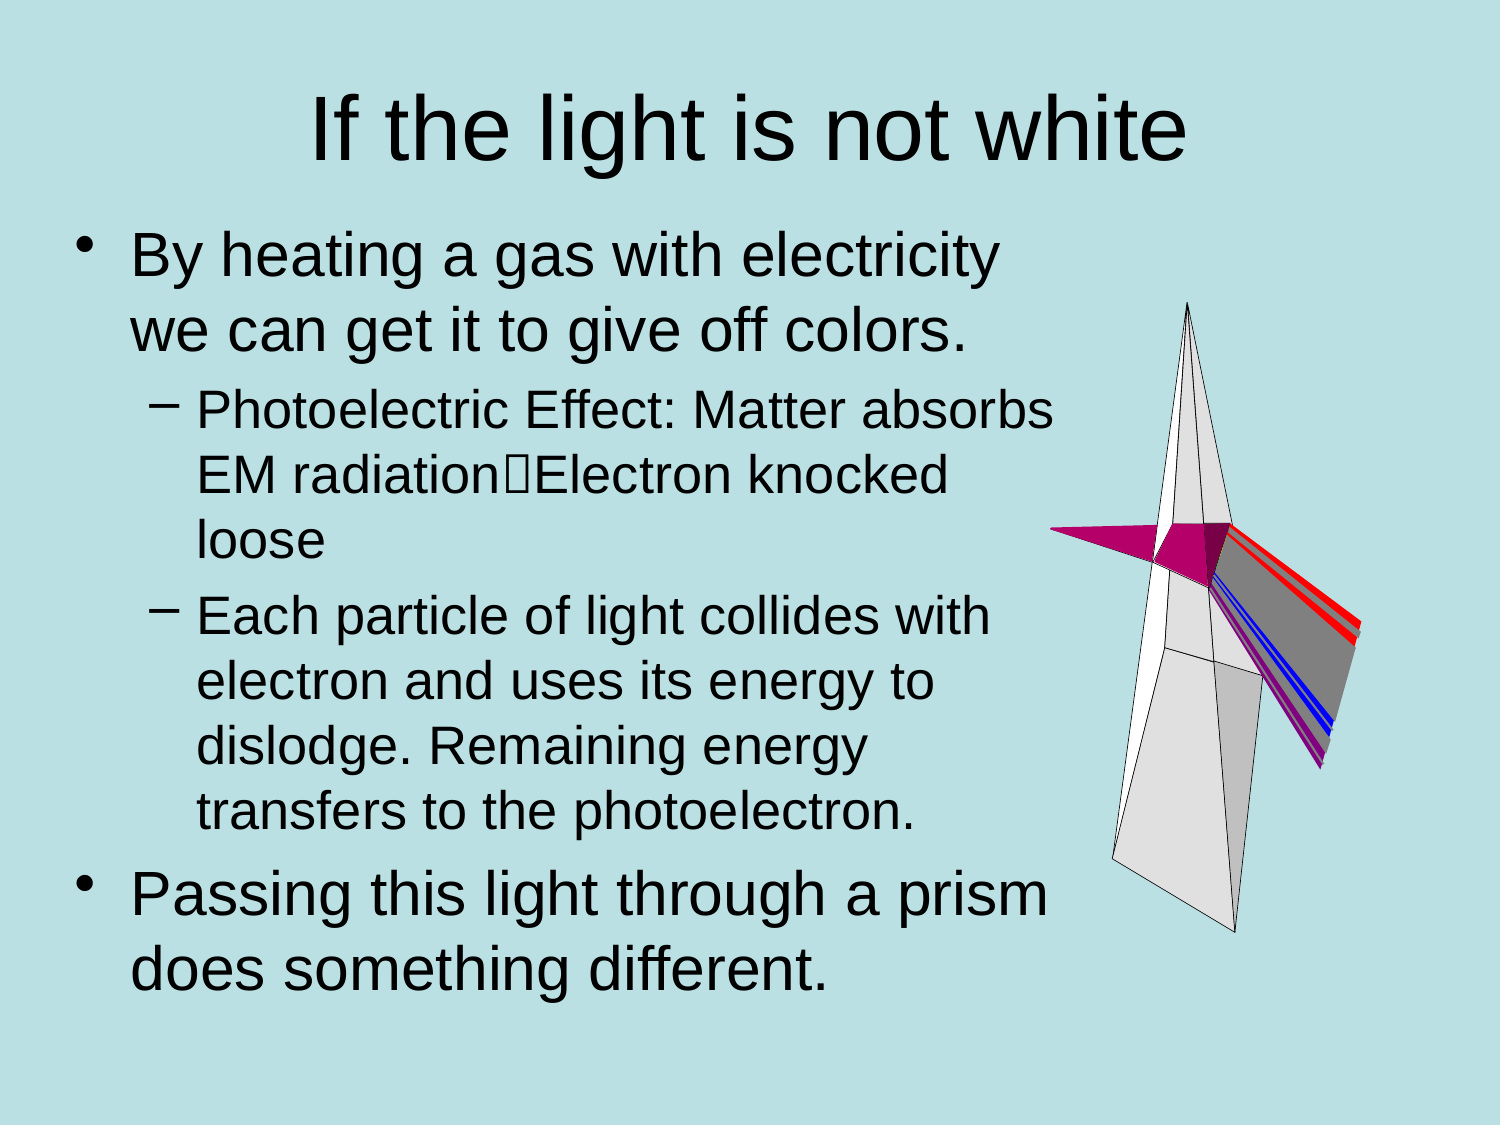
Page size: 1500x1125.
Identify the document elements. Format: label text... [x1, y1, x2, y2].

list By heating a gas with electricity we can get it to give off colors. Photoelectric Effect: Matter absorbs EM radiationElectron knocked loose Each particle of light collides with electron and uses its energy to dislodge. Remaining energy transfers to the photoelectron. Passing this light through a prism does something different. [59, 206, 1102, 949]
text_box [1049, 299, 1362, 938]
title If the light is not white [112, 0, 1388, 187]
